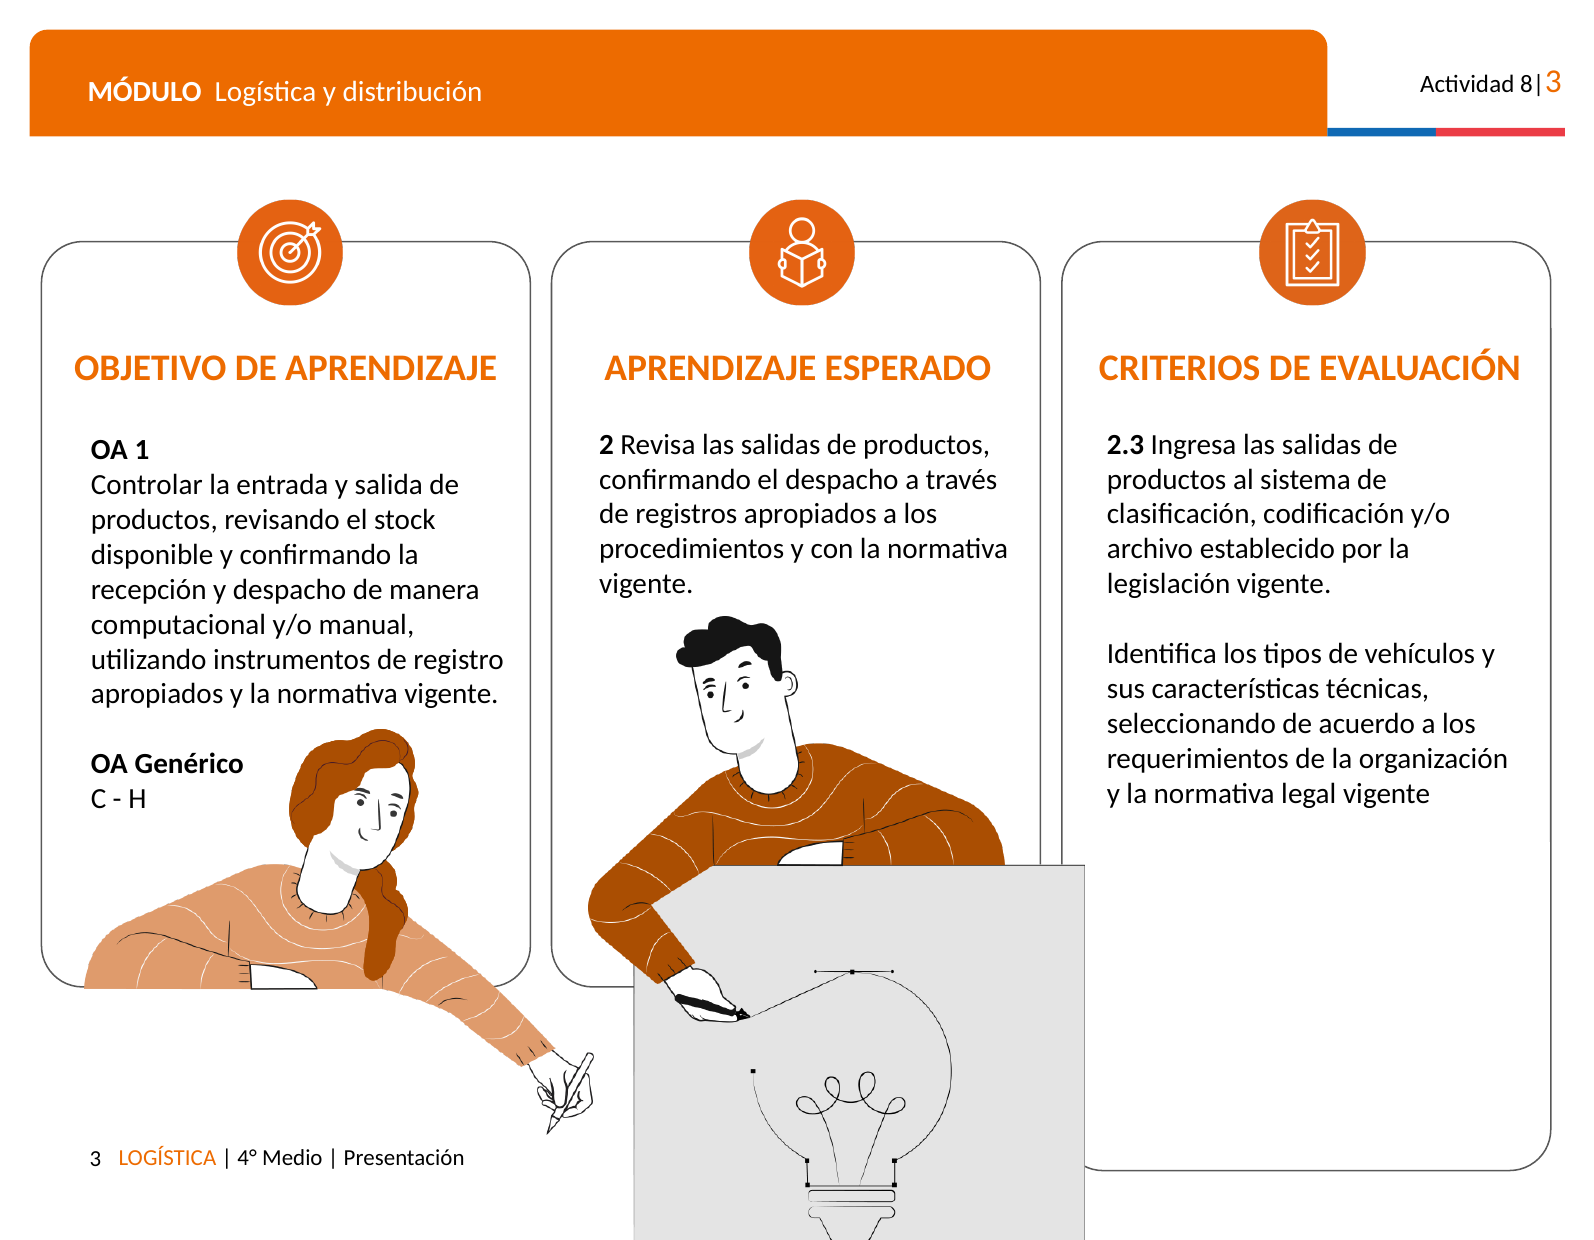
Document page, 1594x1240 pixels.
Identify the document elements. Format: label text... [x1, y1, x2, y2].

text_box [1061, 241, 1551, 1171]
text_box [41, 241, 531, 988]
picture [1254, 197, 1371, 308]
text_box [551, 241, 1041, 728]
picture [744, 197, 861, 308]
picture [231, 197, 347, 308]
picture [83, 616, 1086, 1240]
slide_number ‹#› [72, 1128, 117, 1240]
